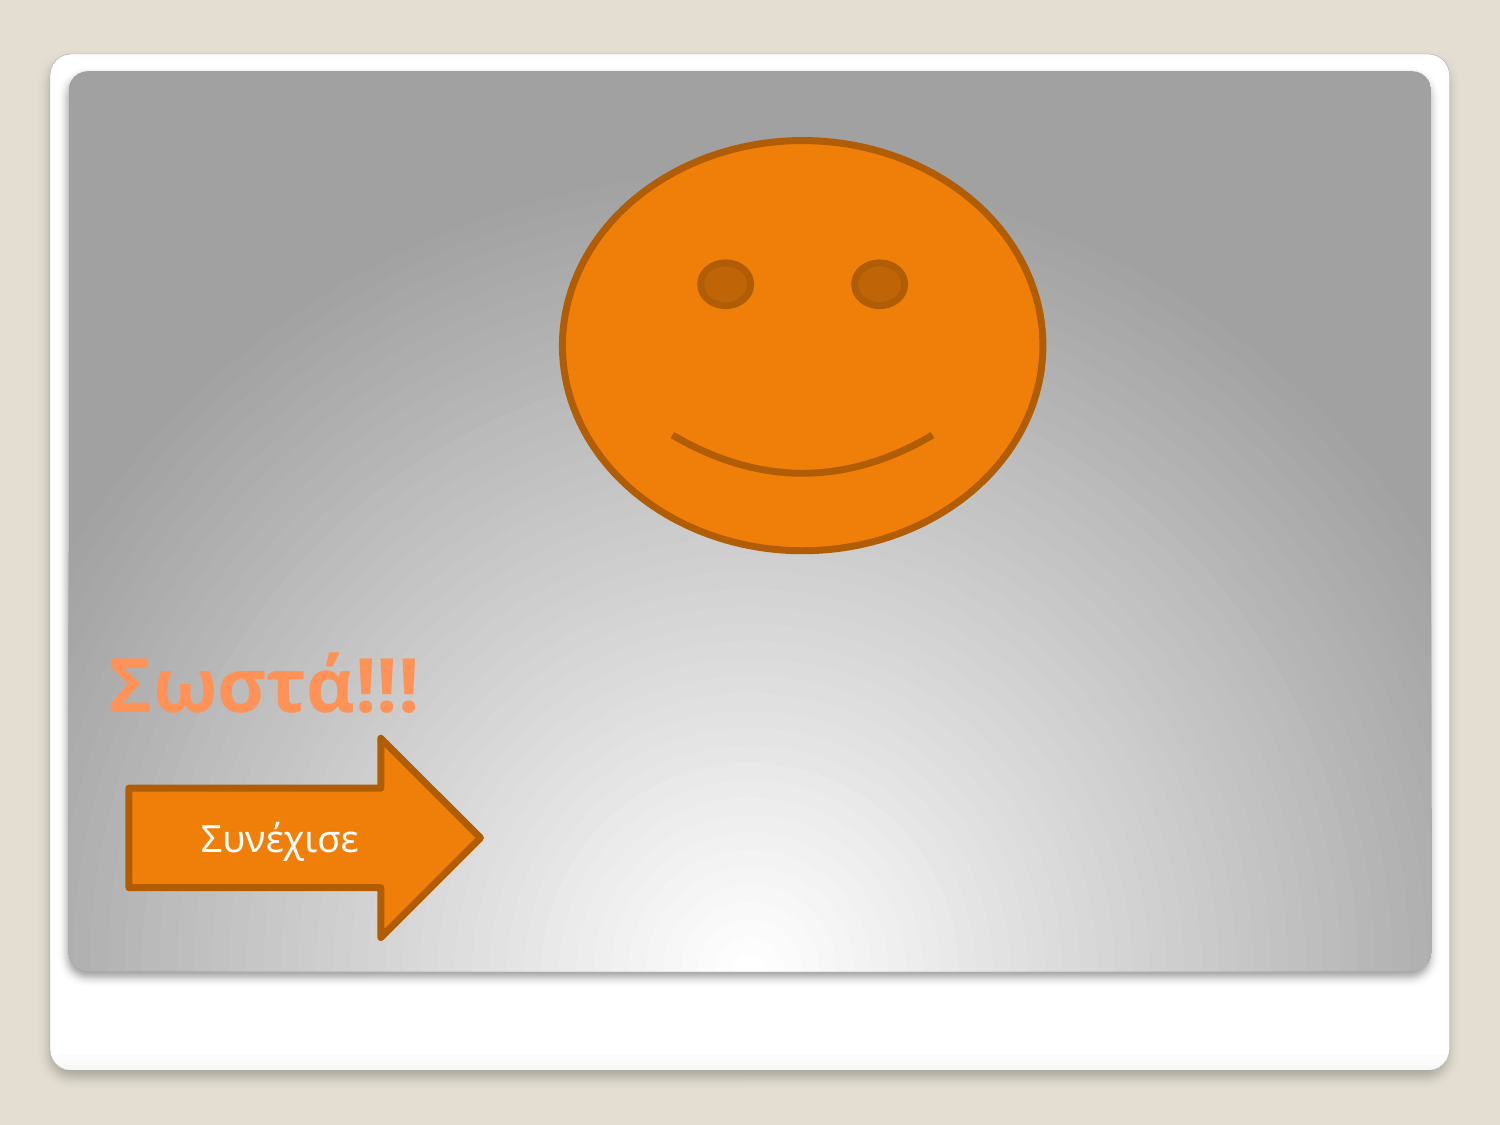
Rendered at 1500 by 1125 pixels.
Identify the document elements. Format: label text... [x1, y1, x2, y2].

title Σωστά!!! [93, 562, 1079, 735]
text_box [558, 137, 1047, 555]
text_box Συνέχισε [125, 734, 484, 941]
